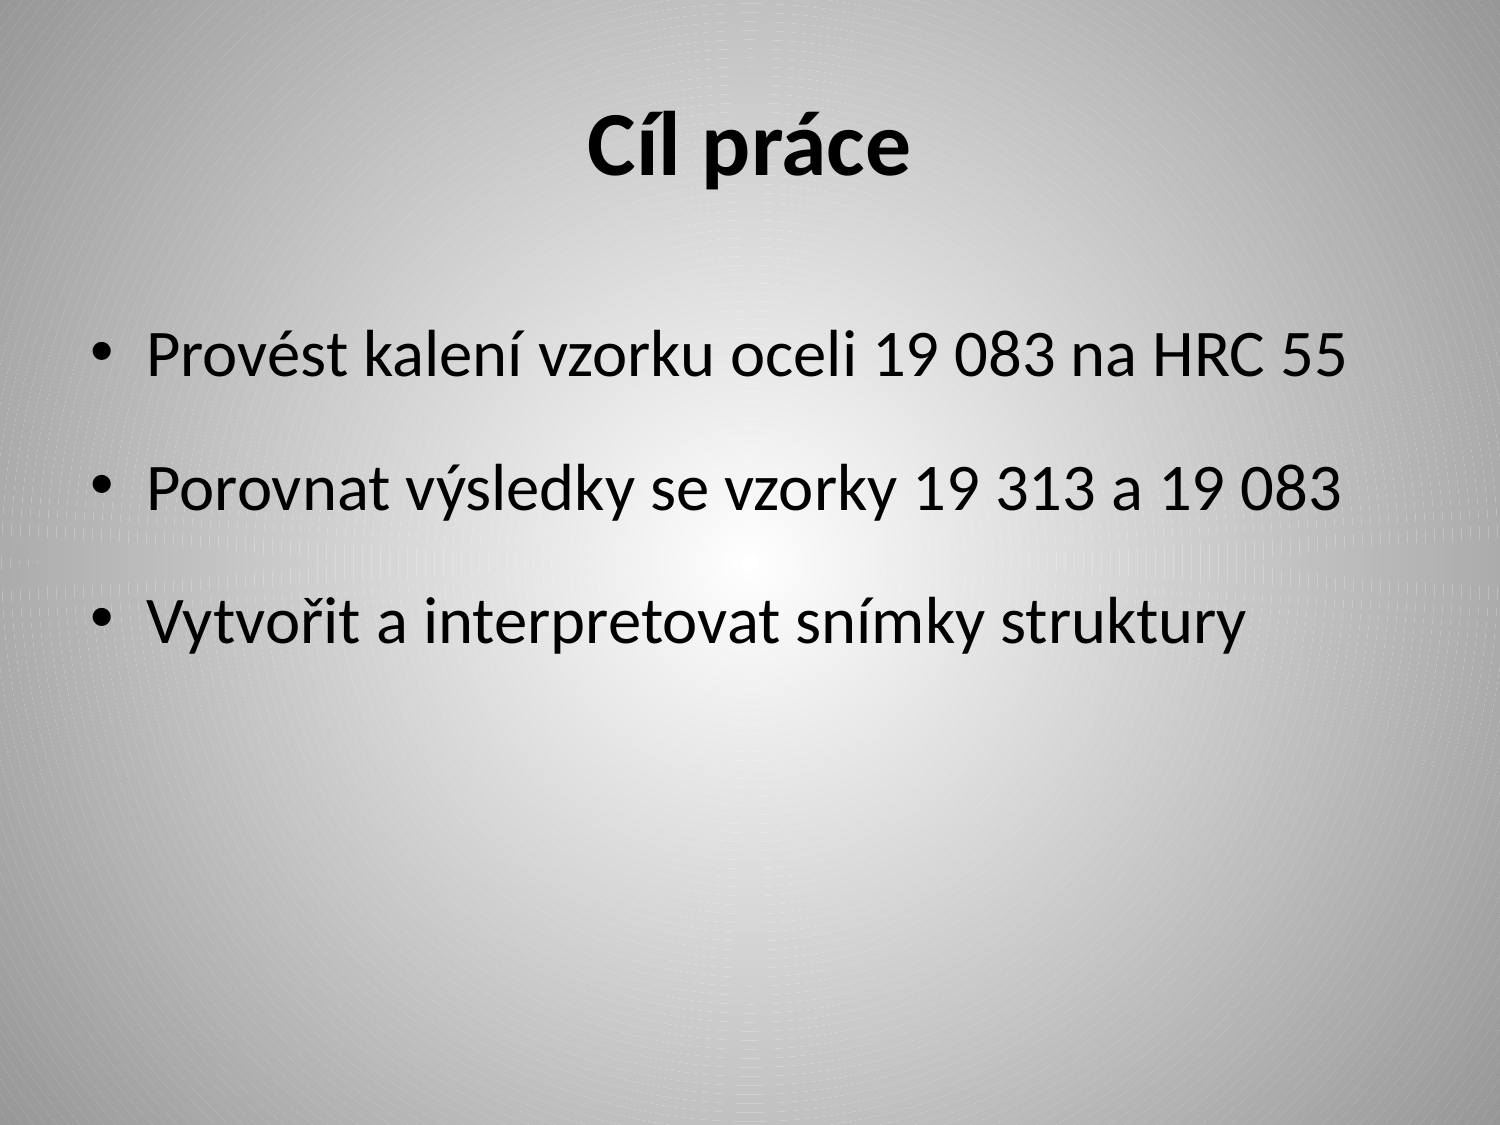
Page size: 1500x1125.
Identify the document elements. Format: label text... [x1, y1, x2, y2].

list Provést kalení vzorku oceli 19 083 na HRC 55 Porovnat výsledky se vzorky 19 313 a 19 083 Vytvořit a interpretovat snímky struktury [75, 262, 1425, 1005]
title Cíl práce [75, 45, 1425, 233]
